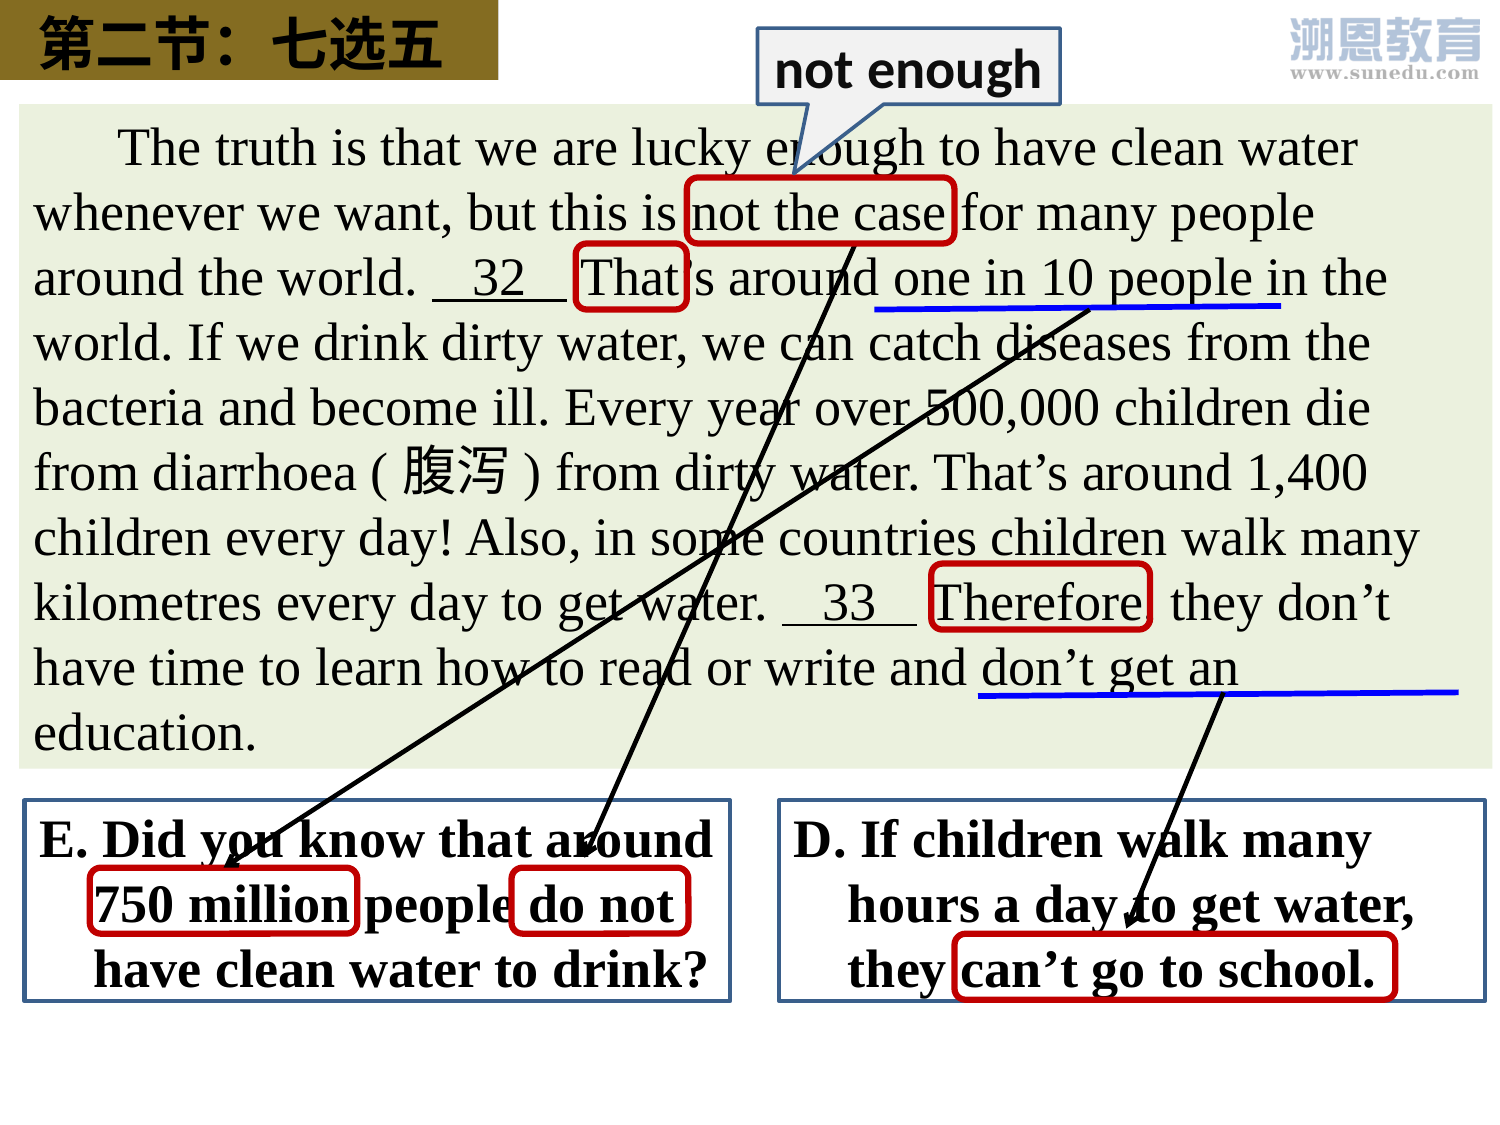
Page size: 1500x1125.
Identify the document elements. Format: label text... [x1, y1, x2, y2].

text_box [509, 877, 691, 936]
text_box not enough [755, 26, 1063, 176]
picture [1289, 16, 1480, 79]
text_box 第二节：七选五 [0, 0, 500, 82]
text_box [874, 305, 1282, 310]
text_box [684, 175, 957, 246]
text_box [977, 692, 1123, 697]
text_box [1225, 692, 1459, 697]
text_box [584, 243, 856, 307]
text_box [223, 309, 1091, 868]
text_box E. Did you know that around 750 million people do not have clean water to drink? [22, 798, 732, 1003]
text_box D. If children walk many hours a day to get water, they can’t go to school. [777, 798, 1487, 1003]
text_box [952, 931, 1398, 1002]
text_box [87, 865, 360, 936]
text_box The truth is that we are lucky enough to have clean water whenever we want, but this is not the case for many people around the world. 32 That’s around one in 10 people in the world. If we drink dirty water, we can catch diseases from the bacteria and become ill. Every year over 500,000 children die from diarrhoea (腹泻) from dirty water. That’s around 1,400 children every day! Also, in some countries children walk many kilometres every day to get water. 33 Therefore, they don’t have time to learn how to read or write and don’t get an education. [19, 104, 805, 769]
text_box The truth is that we are lucky enough to have clean water whenever we want, but this is not the case for many people around the world. 32 That’s around one in 10 people in the world. If we drink dirty water, we can catch diseases from the bacteria and become ill. Every year over 500,000 children die from diarrhoea (腹泻) from dirty water. That’s around 1,400 children every day! Also, in some countries children walk many kilometres every day to get water. 33 Therefore, they don’t have time to learn how to read or write and don’t get an education. [797, 104, 1493, 769]
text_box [1125, 692, 1224, 929]
text_box [573, 241, 585, 307]
text_box [1095, 561, 1153, 632]
